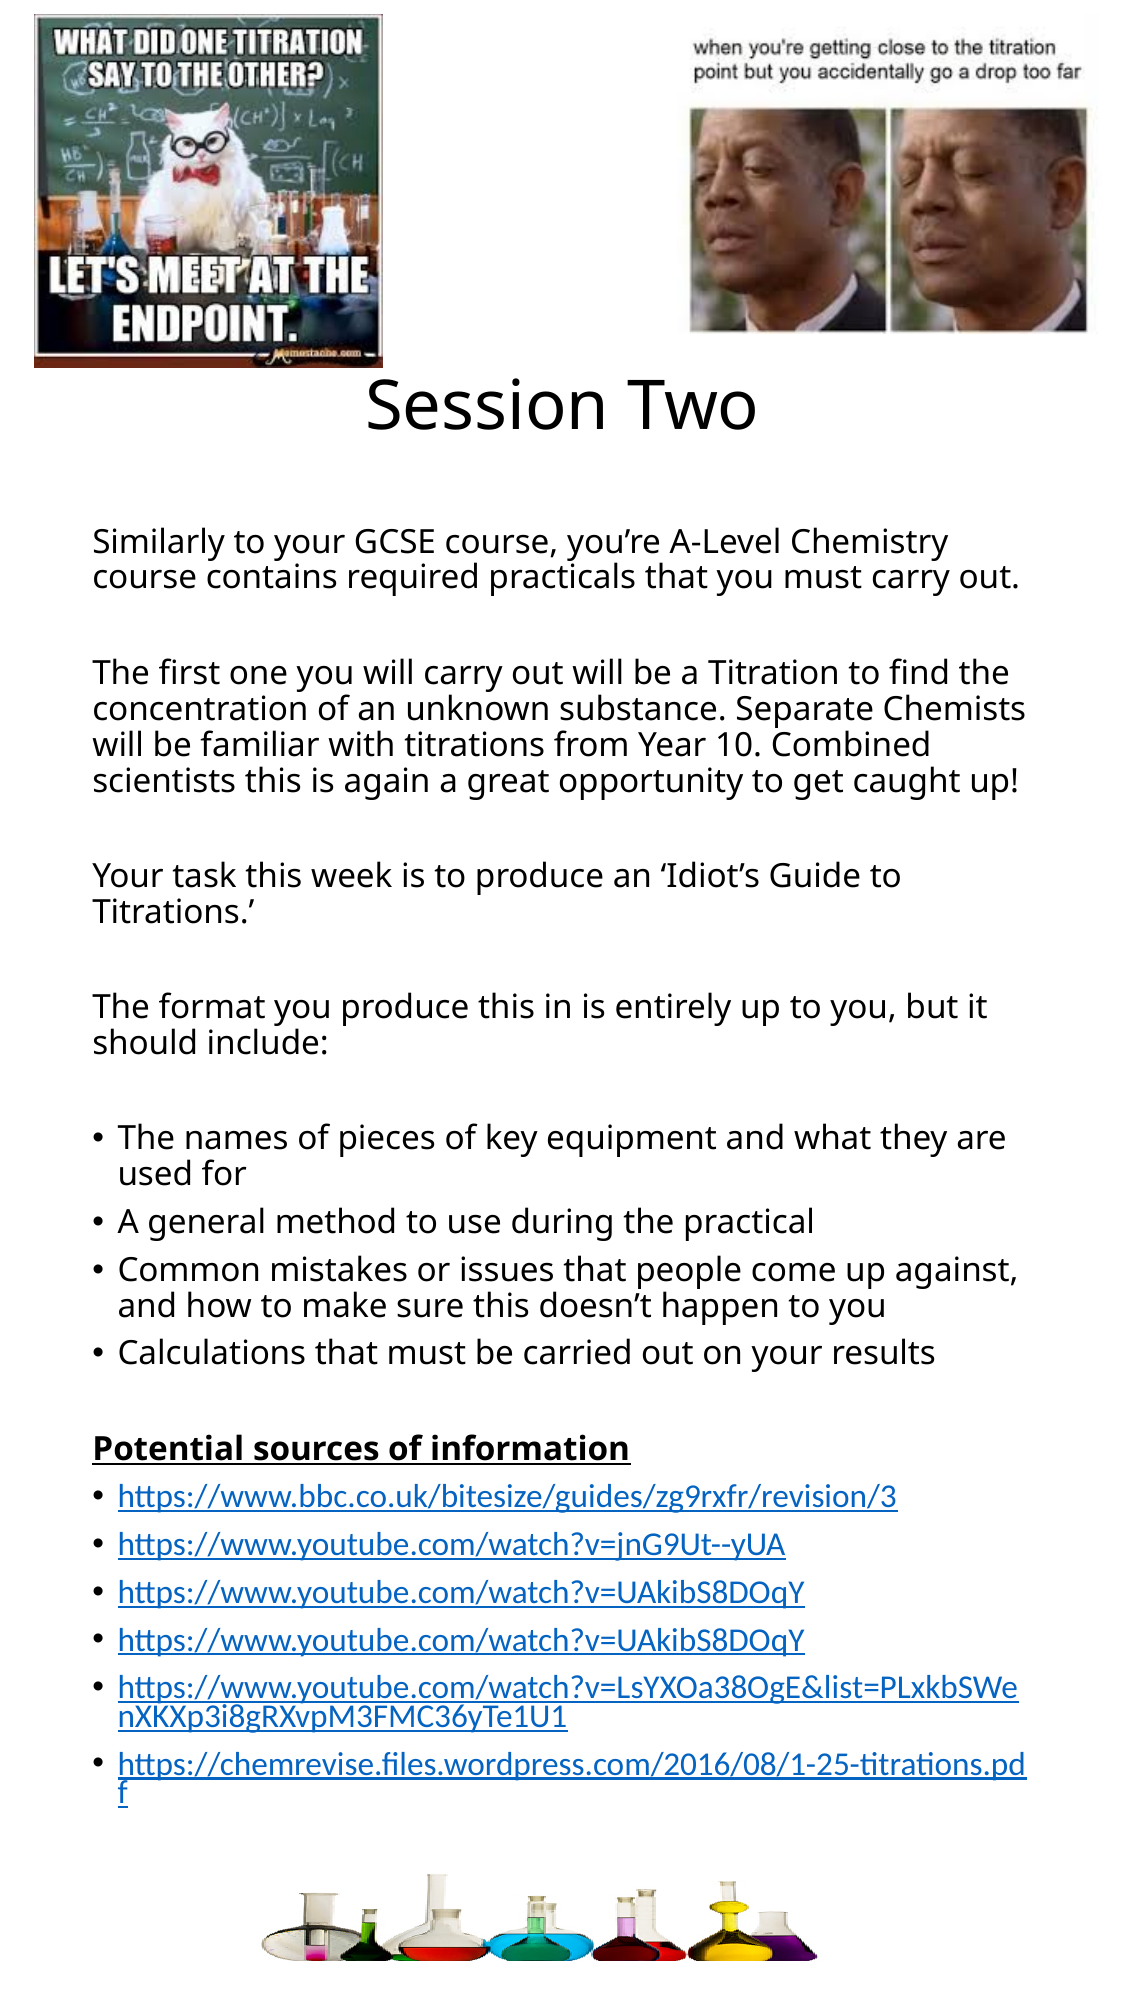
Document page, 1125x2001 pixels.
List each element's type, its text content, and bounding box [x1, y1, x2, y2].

picture [34, 14, 383, 368]
title Session Two [77, 214, 1048, 517]
list Similarly to your GCSE course, you’re A-Level Chemistry course contains required practicals that you must carry out. The first one you will carry out will be a Titration to find the concentration of an unknown substance. Separate Chemists will be familiar with titrations from Year 10. Combined scientists this is again a great opportunity to get caught up! Your task this week is to produce an ‘Idiot’s Guide to Titrations.’ The format you produce this in is entirely up to you, but it should include: The names of pieces of key equipment and what they are used for A general method to use during the practical Common mistakes or issues that people come up against, and how to make sure this doesn’t happen to you Calculations that must be carried out on your results Potential sources of information https://www.bbc.co.uk/bitesize/guides/zg9rxfr/revision/3 https://www.youtube.com/watch?v=jnG9Ut--yUA https://www.youtube.com/watch?v=UAkibS8DOqY https://www.youtube.com/watch?v=UAkibS8DOqY https://www.youtube.com/watch?v=LsYXOa38OgE&list=PLxkbSWenXKXp3i8gRXvpM3FMC36yTe1U1 https://chemrevise.files.wordpress.com/2016/08/1-25-titrations.pdf [77, 517, 1048, 1786]
picture [677, 14, 1103, 334]
footer [258, 1853, 822, 1961]
